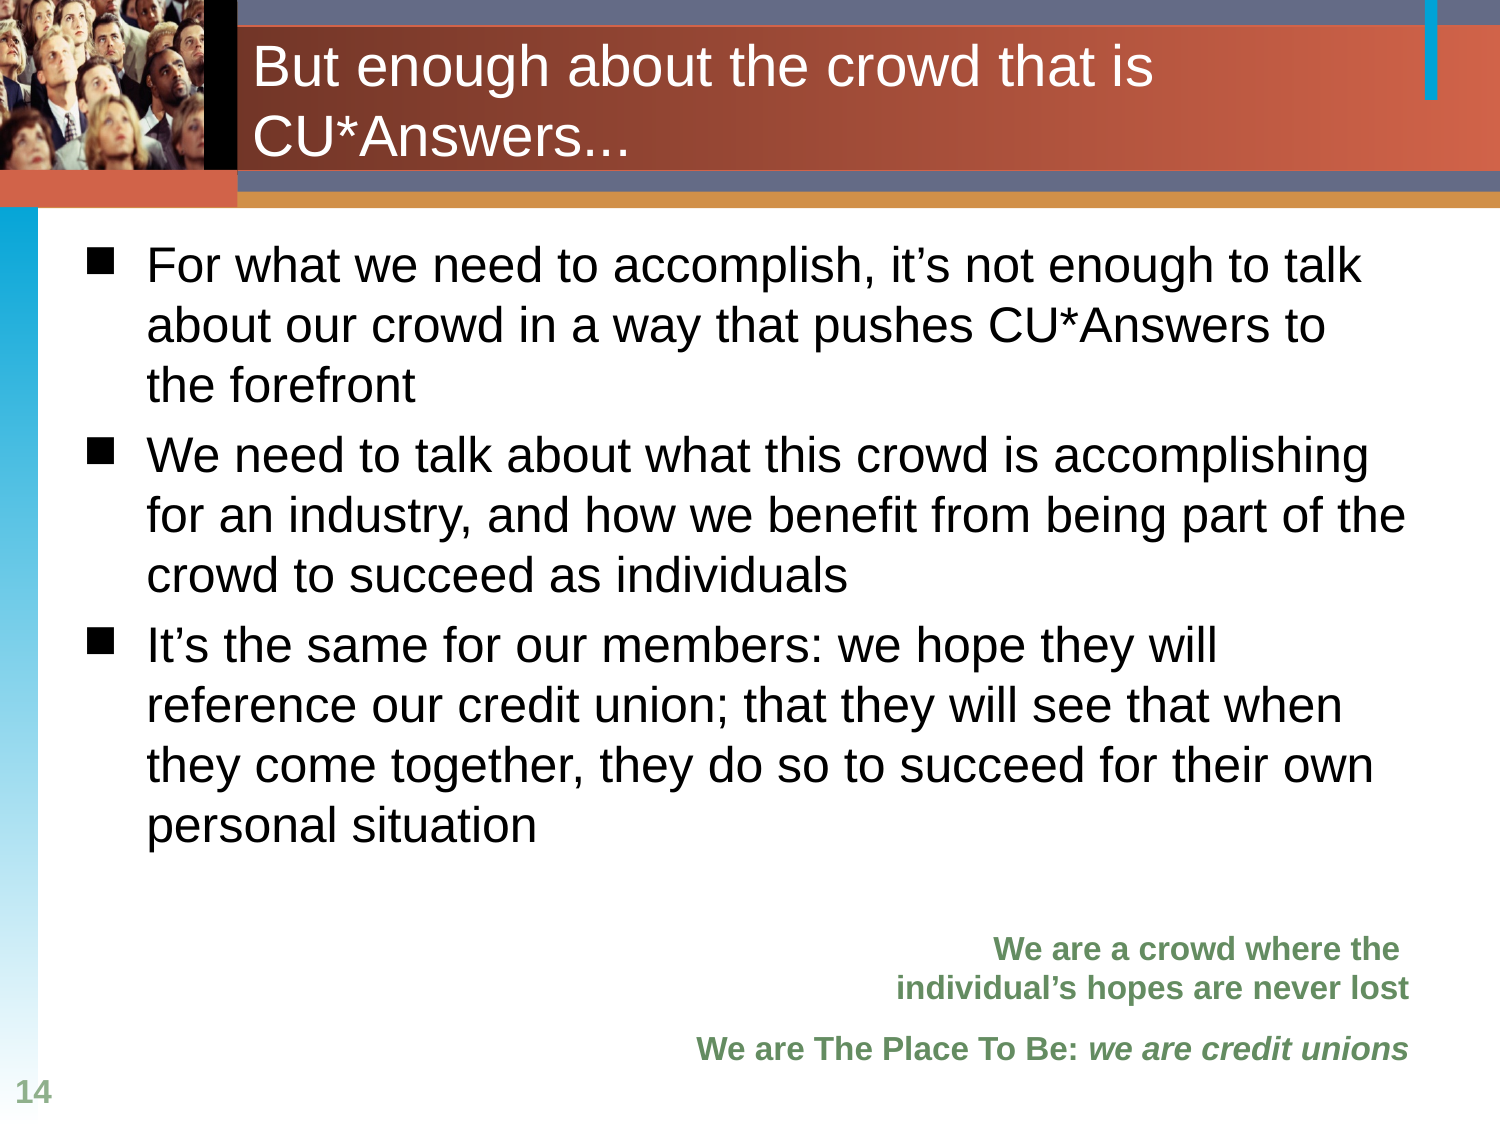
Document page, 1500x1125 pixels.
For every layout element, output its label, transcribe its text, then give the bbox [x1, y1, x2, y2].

picture [0, 0, 204, 169]
list We are a crowd where the individual’s hopes are never lost We are The Place To Be: we are credit unions [574, 924, 1426, 1076]
list For what we need to accomplish, it’s not enough to talk about our crowd in a way that pushes CU*Answers to the forefront We need to talk about what this crowd is accomplishing for an industry, and how we benefit from being part of the crowd to succeed as individuals It’s the same for our members: we hope they will reference our credit union; that they will see that when they come together, they do so to succeed for their own personal situation [74, 224, 1426, 1050]
slide_number 14 [0, 1062, 351, 1125]
title But enough about the crowd that is CU*Answers... [237, 33, 1363, 163]
